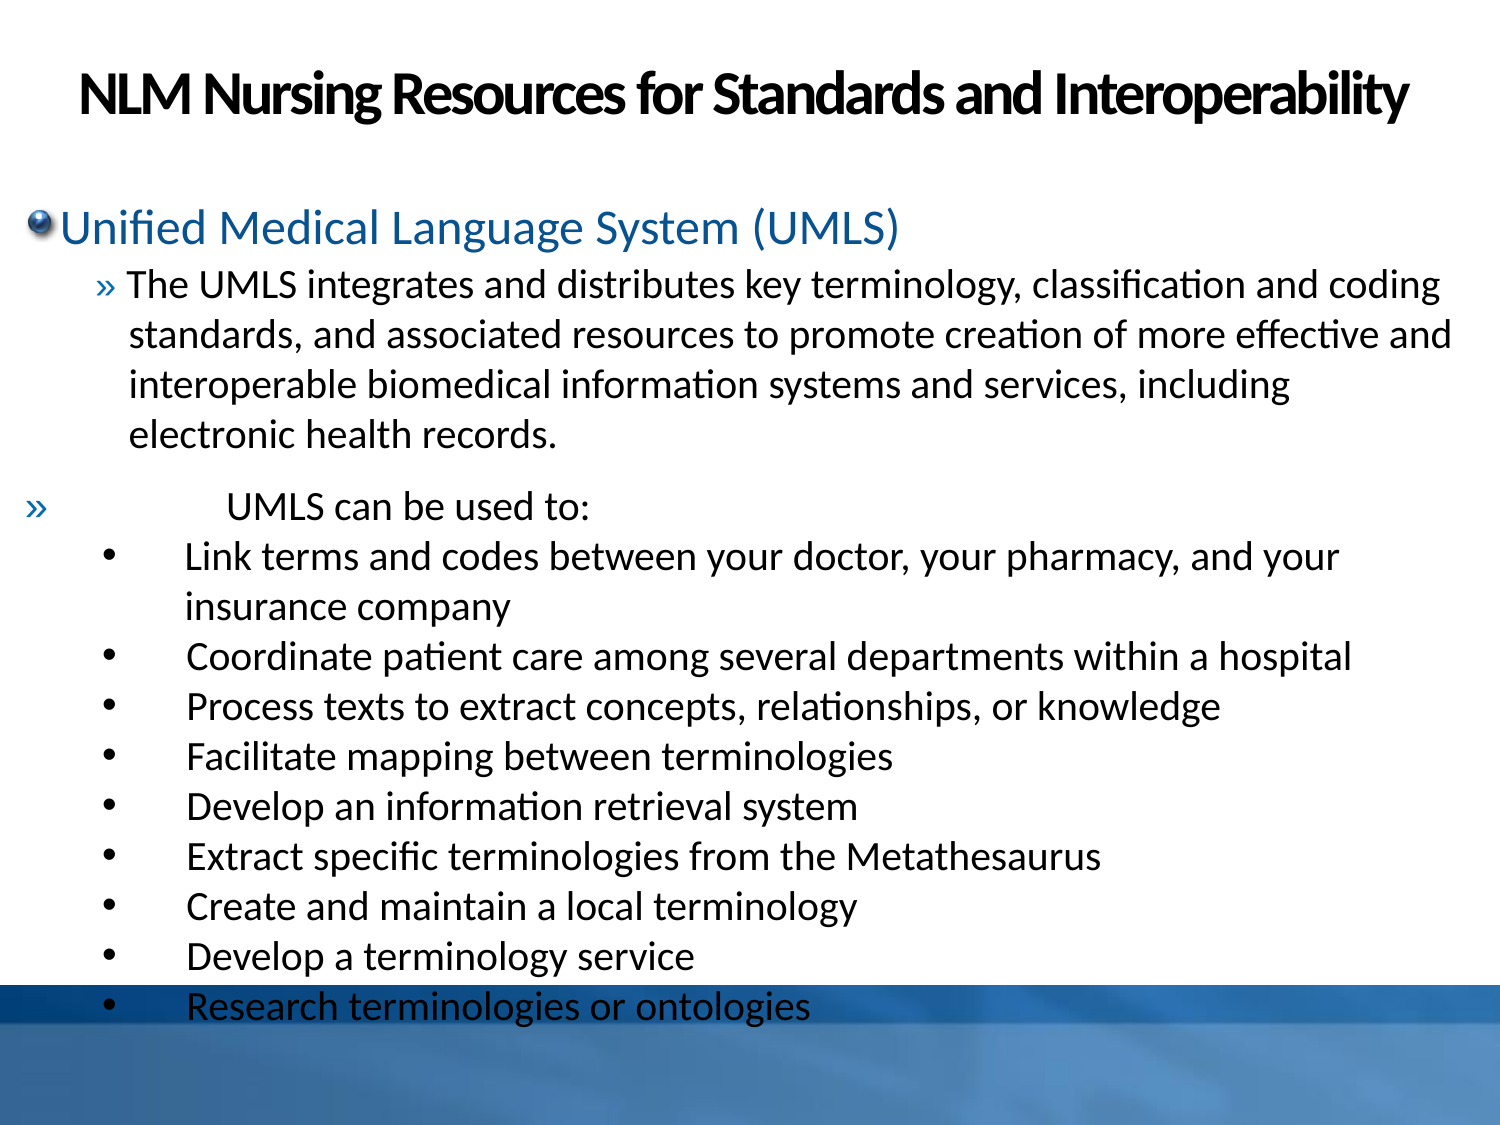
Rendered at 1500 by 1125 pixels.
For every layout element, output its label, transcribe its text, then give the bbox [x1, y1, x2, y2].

title NLM Nursing Resources for Standards and Interoperability [56, 50, 1432, 192]
picture [24, 207, 60, 243]
text_box Unified Medical Language System (UMLS) » The UMLS integrates and distributes key terminology, classification and coding standards, and associated resources to promote creation of more effective and interoperable biomedical information systems and services, including electronic health records. » UMLS can be used to: Link terms and codes between your doctor, your pharmacy, and your insurance company Coordinate patient care among several departments within a hospital Process texts to extract concepts, relationships, or knowledge Facilitate mapping between terminologies Develop an information retrieval system Extract specific terminologies from the Metathesaurus Create and maintain a local terminology Develop a terminology service Research terminologies or ontologies [24, 192, 1463, 1030]
picture [0, 985, 1500, 1125]
